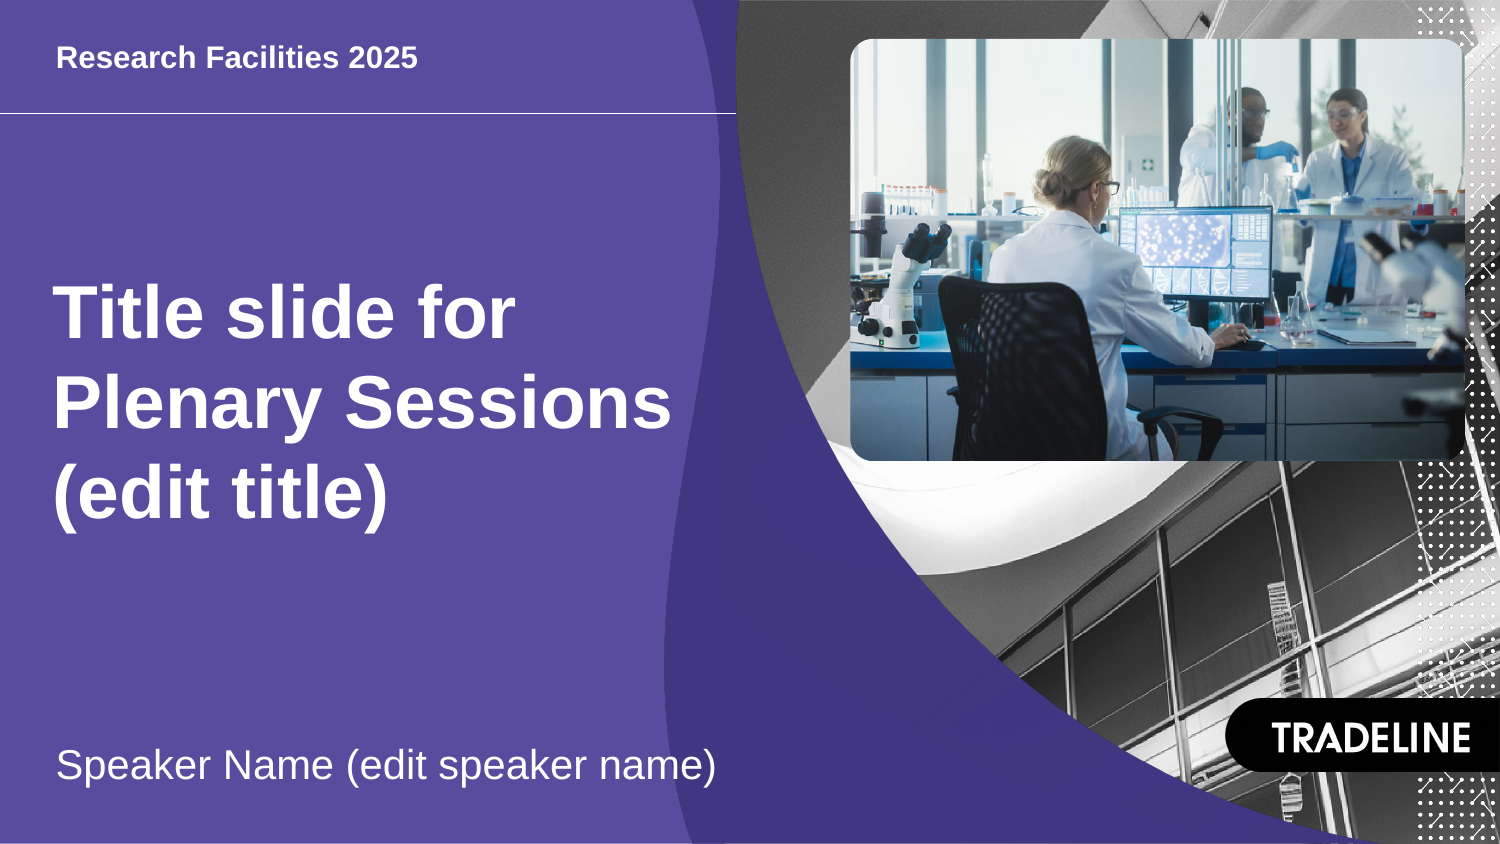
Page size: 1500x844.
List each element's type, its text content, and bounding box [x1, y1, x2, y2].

list Speaker Name (edit speaker name) [40, 730, 943, 844]
picture [664, 0, 1500, 844]
title Title slide for Plenary Sessions (edit title) [37, 121, 737, 676]
